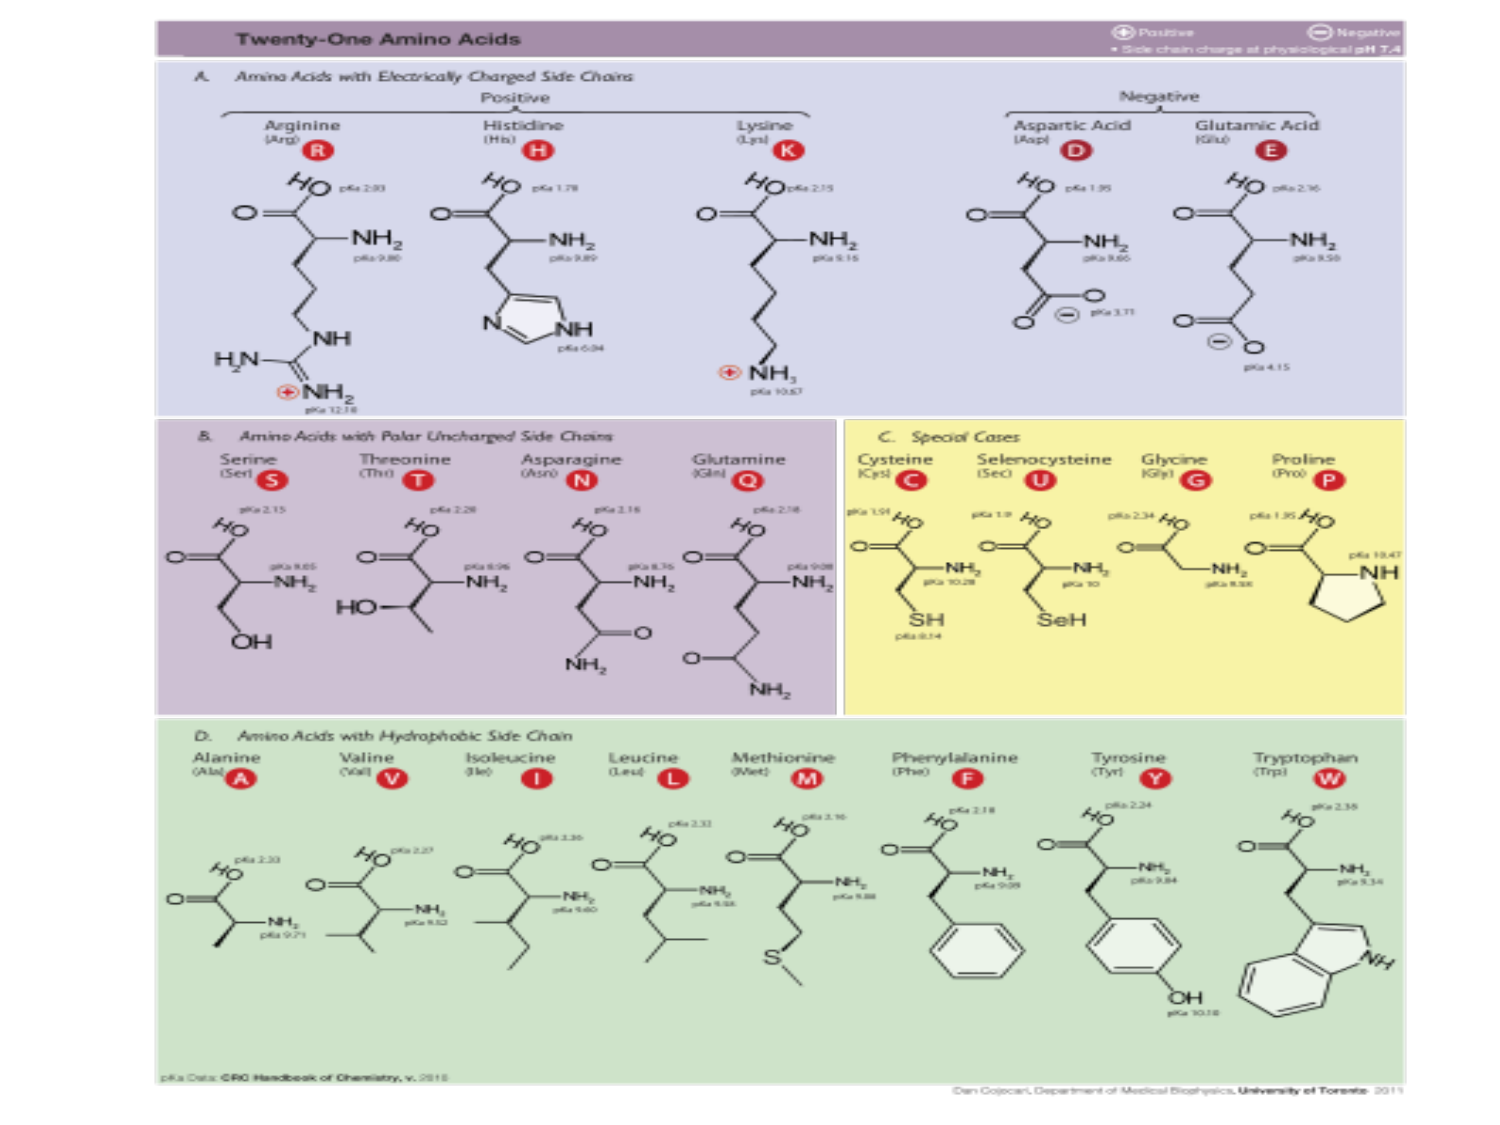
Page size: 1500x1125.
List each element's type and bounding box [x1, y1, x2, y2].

list [124, 0, 1438, 1125]
